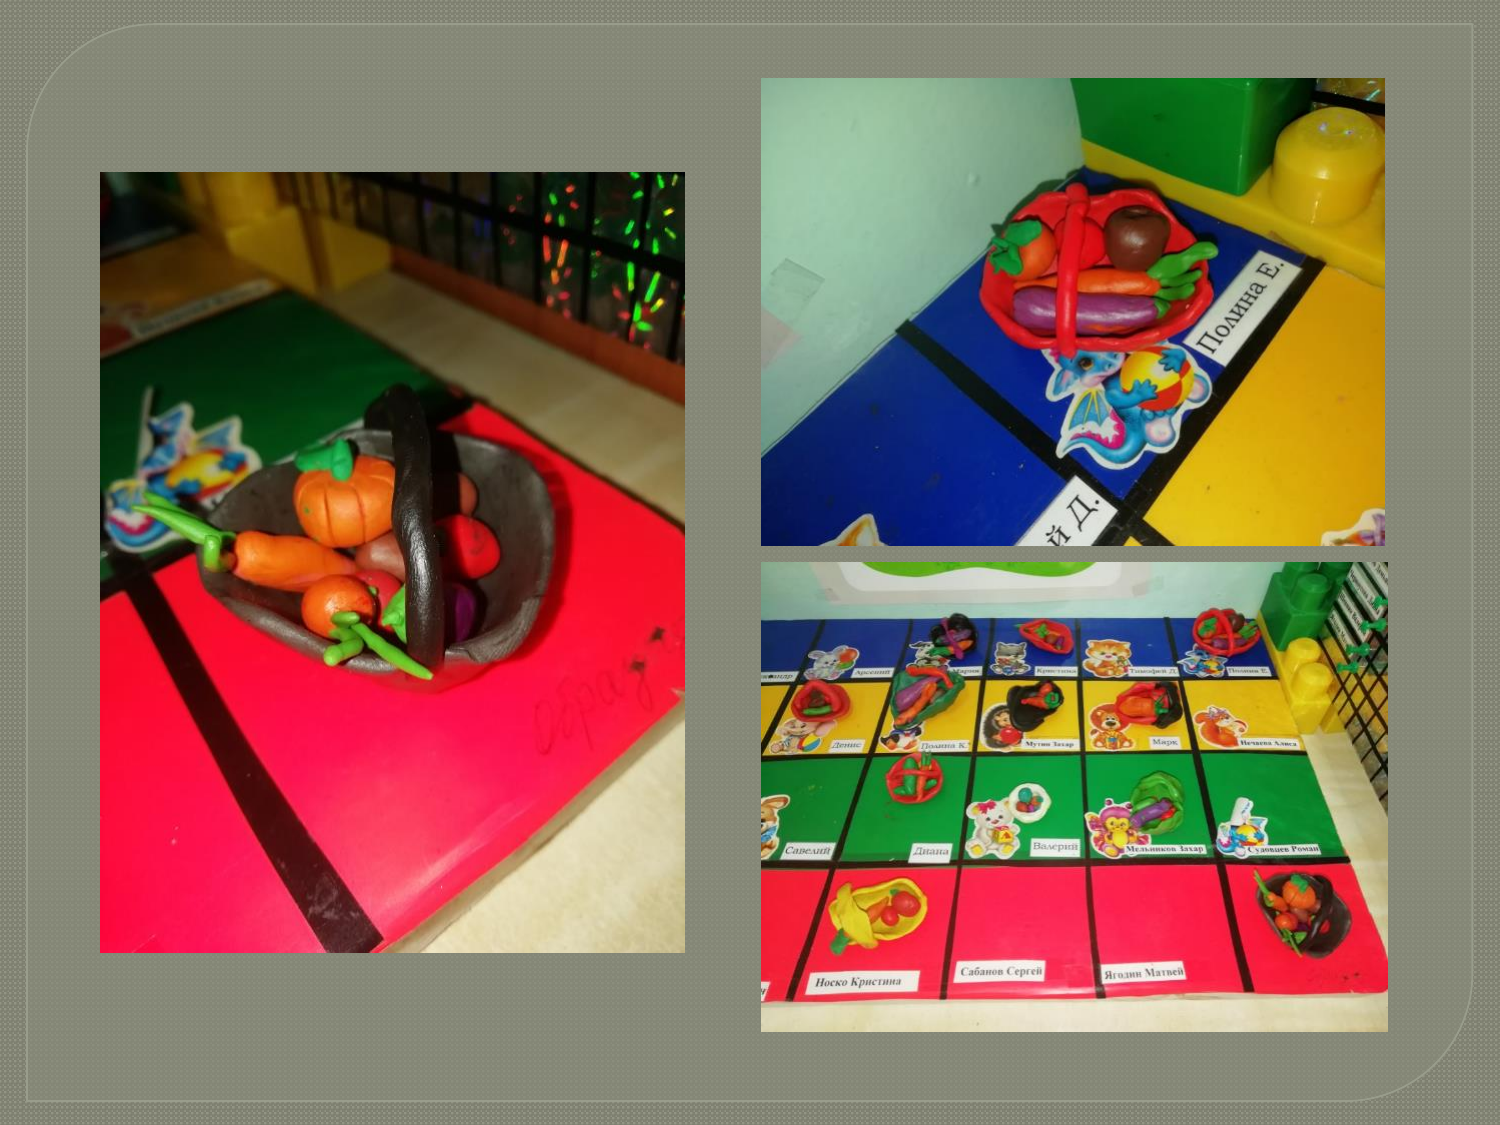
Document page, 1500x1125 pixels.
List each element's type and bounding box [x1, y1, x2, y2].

picture [761, 77, 1385, 546]
picture [100, 172, 686, 953]
picture [761, 562, 1389, 1033]
